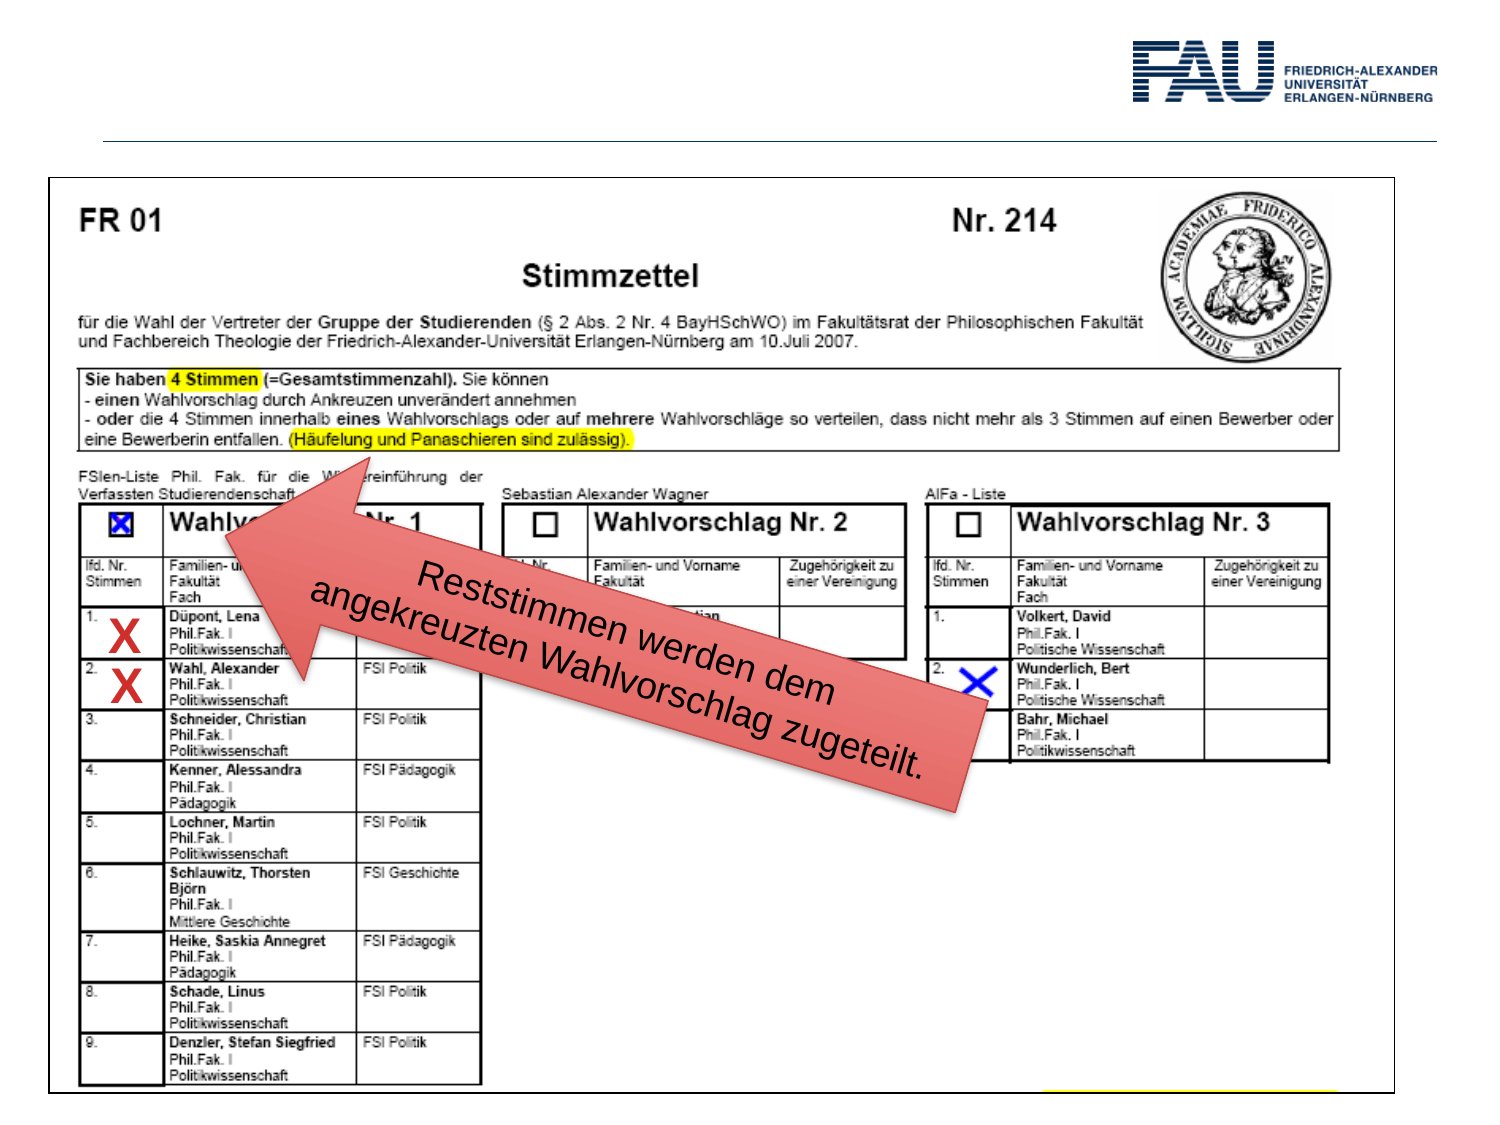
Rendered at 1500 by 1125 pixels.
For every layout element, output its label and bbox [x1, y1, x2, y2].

list [49, 178, 1395, 1093]
